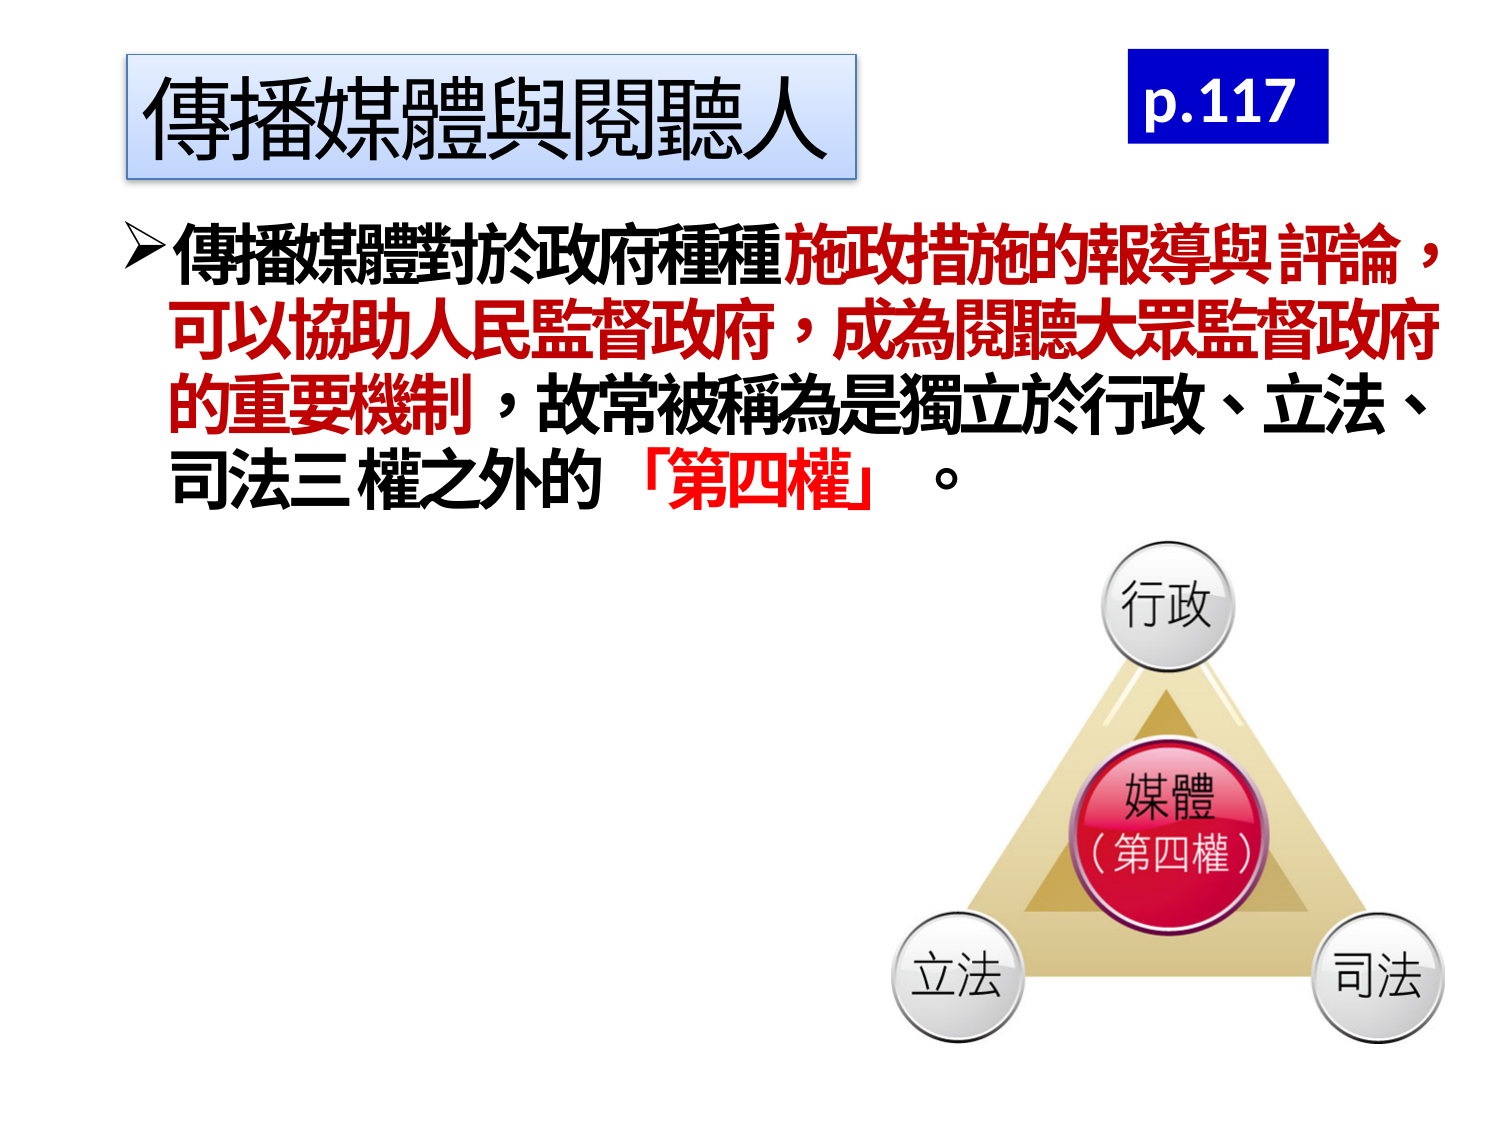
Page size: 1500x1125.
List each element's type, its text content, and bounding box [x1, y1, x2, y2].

text_box 傳播媒體對於政府種種施政措施的報導與 評論，可以協助人民監督政府，成為閱聽大眾監督政府 的重要機制，故常被稱為是獨立於行政、立法、司法三 權之外的「第四權」。 [29, 210, 1452, 1083]
picture [891, 538, 1445, 1044]
text_box p.117 [1127, 48, 1329, 144]
text_box 傳播媒體與閱聽人 [126, 54, 857, 180]
